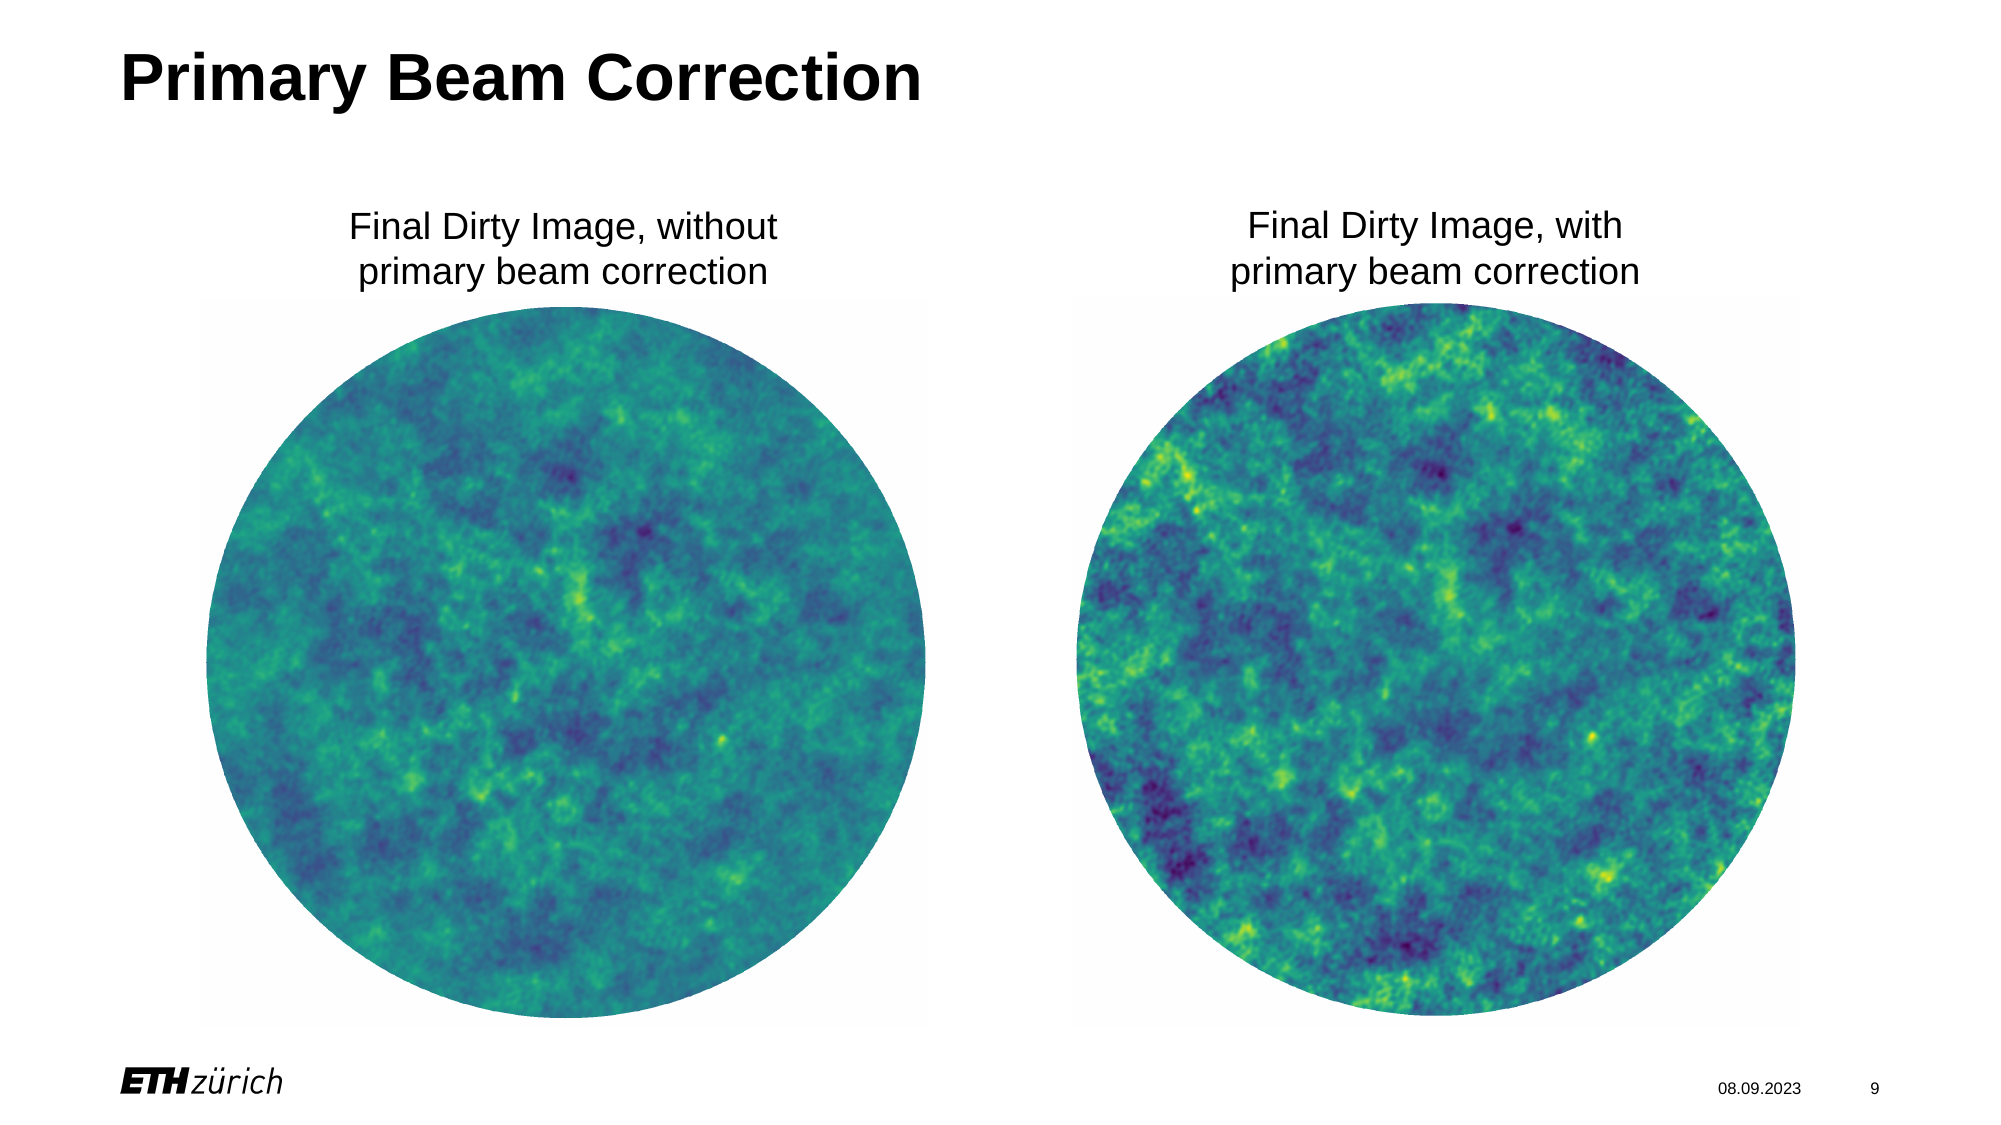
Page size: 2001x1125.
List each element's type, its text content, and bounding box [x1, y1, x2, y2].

text_box 08.09.2023 [1718, 1069, 1819, 1106]
picture [199, 297, 928, 1026]
text_box Primary Beam Correction [120, 42, 1880, 190]
picture [1071, 297, 1800, 1026]
text_box 9 [1826, 1069, 1880, 1106]
text_box Final Dirty Image, without primary beam correction [314, 186, 814, 296]
text_box Final Dirty Image, with primary beam correction [1186, 186, 1686, 263]
picture [120, 1067, 282, 1094]
